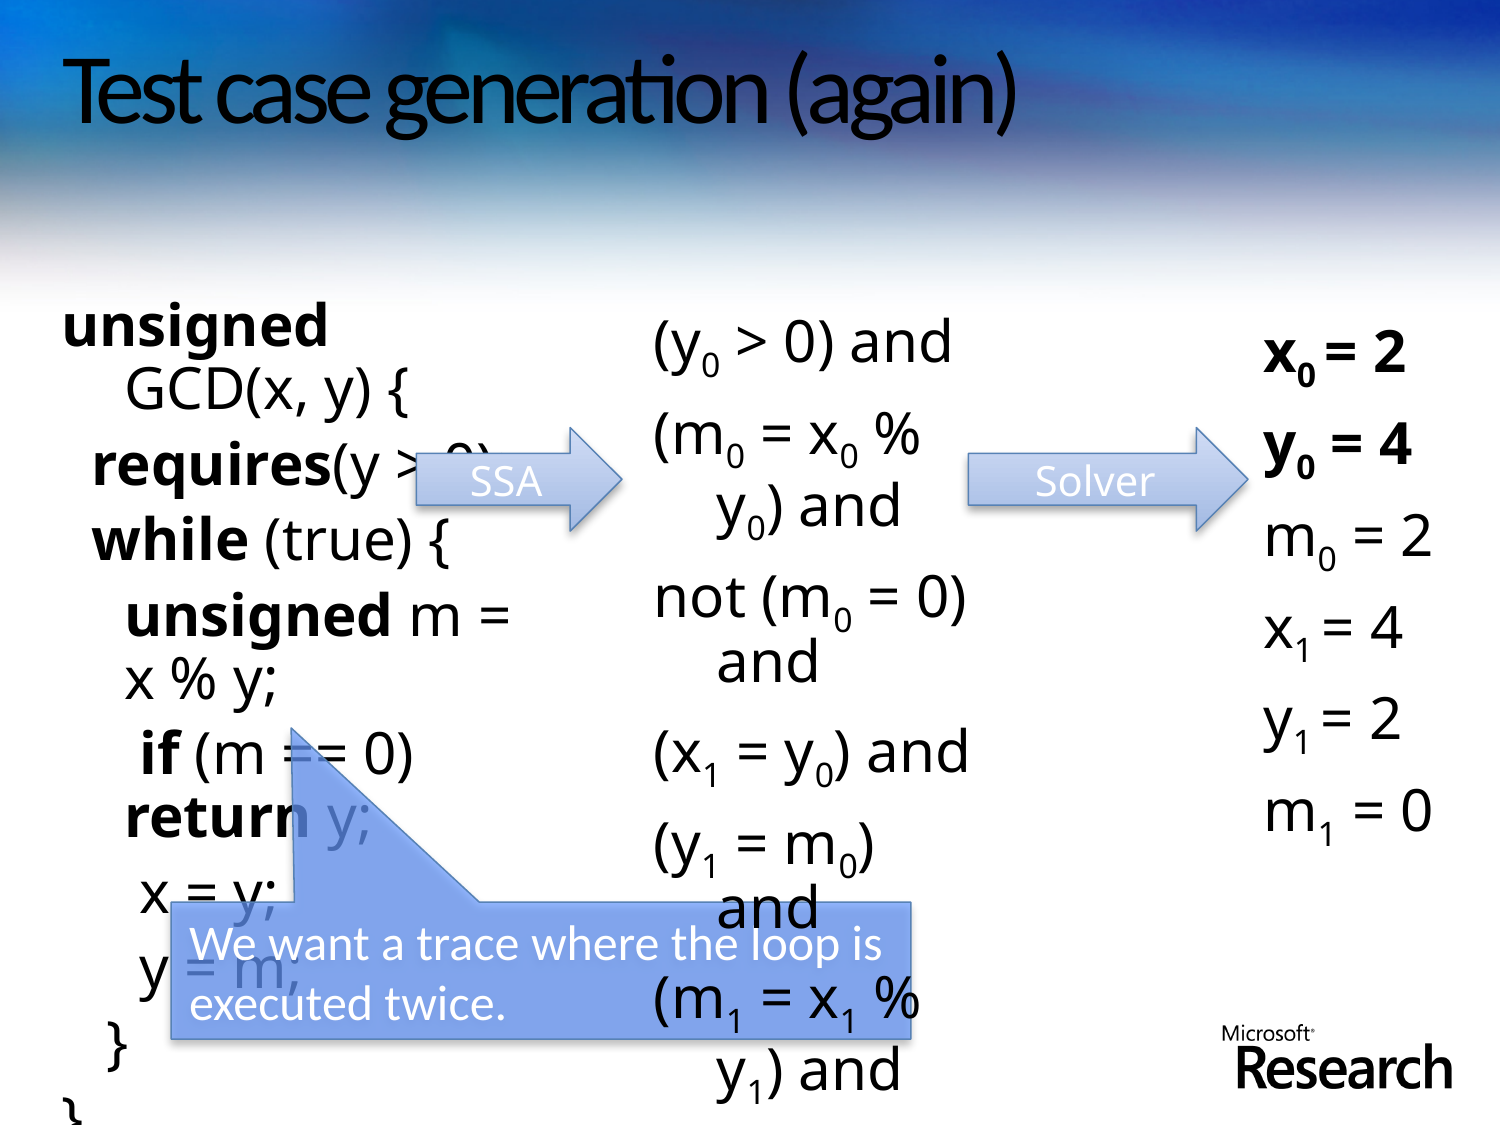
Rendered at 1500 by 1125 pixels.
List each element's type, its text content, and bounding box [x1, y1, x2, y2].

text_box (y0 > 0) and (m0 = x0 % y0) and not (m0 = 0) and (x1 = y0) and (y1 = m0) and (m1 = x1 % y1) and (m1 = 0) [653, 305, 981, 1125]
title Test case generation (again) [62, 37, 1438, 148]
picture [0, 0, 1500, 1125]
text_box SSA [415, 426, 623, 532]
text_box x0 = 2 y0 = 4 m0 = 2 x1 = 4 y1 = 2 m1 = 0 [1263, 315, 1448, 846]
text_box We want a trace where the loop is executed twice. [170, 727, 653, 1040]
text_box Solver [967, 426, 1249, 532]
list unsigned GCD(x, y) { requires(y > 0); while (true) { unsigned m = x % y; if (m == 0) return y; x = y; y = m; } } [61, 296, 516, 971]
